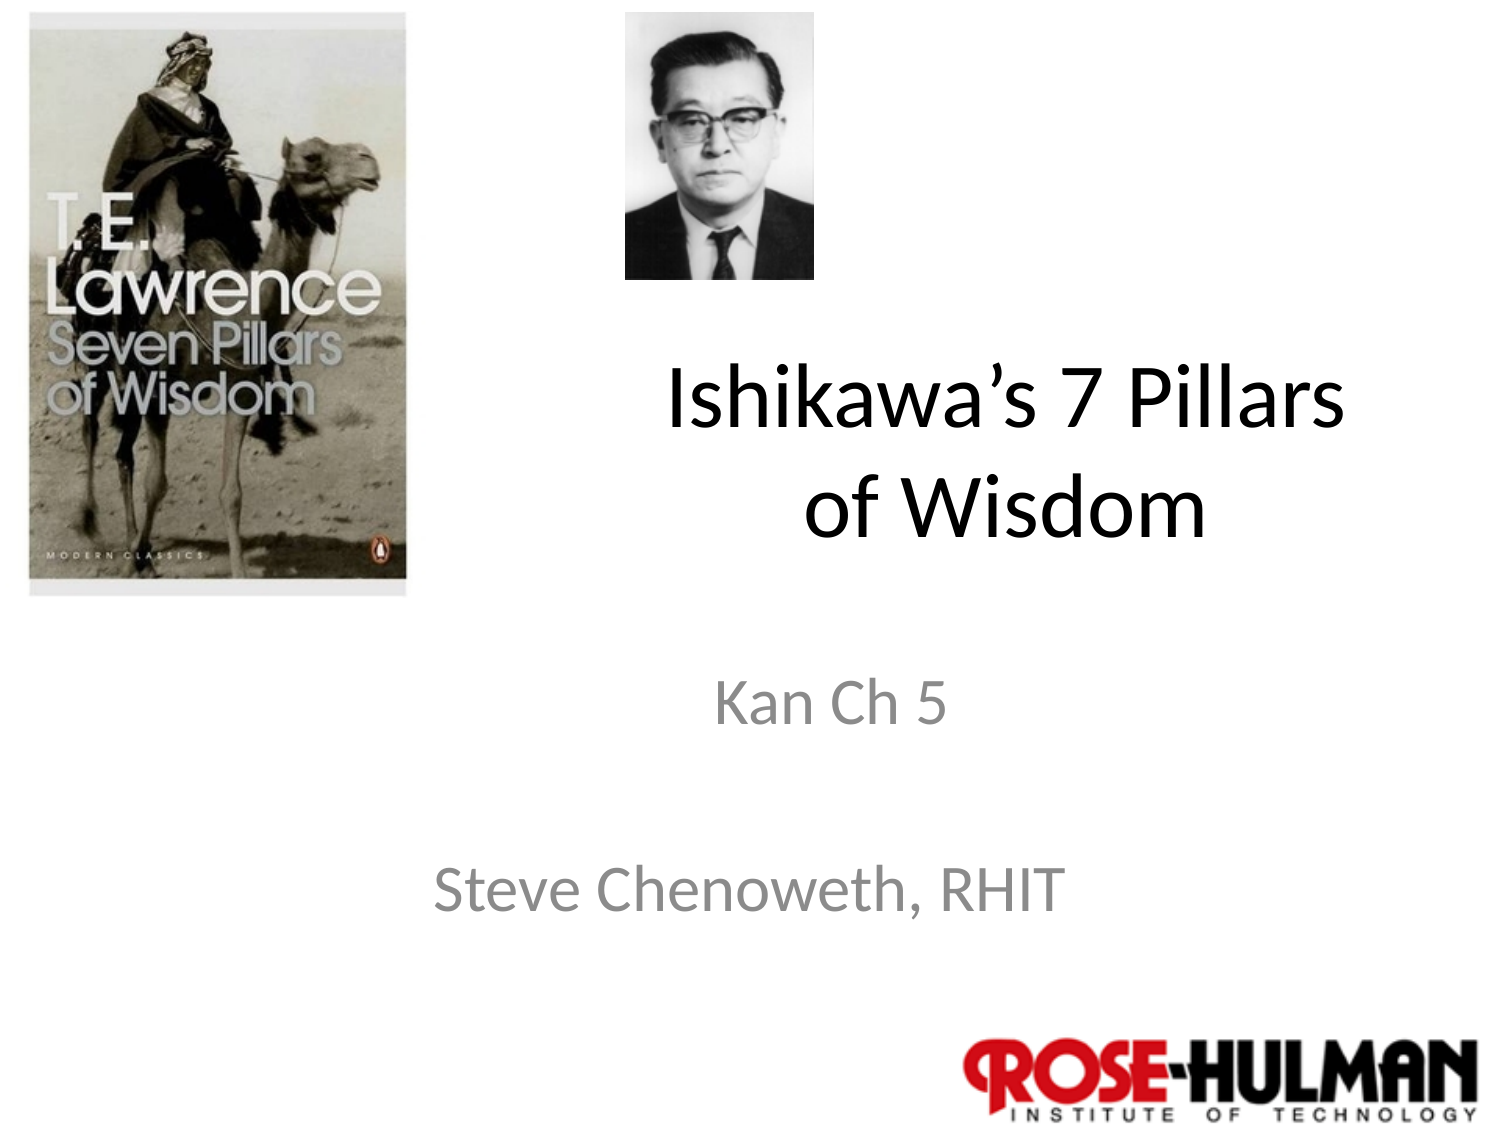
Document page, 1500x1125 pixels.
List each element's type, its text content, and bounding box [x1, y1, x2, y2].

picture [625, 12, 814, 280]
picture [948, 1033, 1500, 1125]
picture [0, 11, 512, 598]
subtitle Kan Ch 5 Steve Chenoweth, RHIT [225, 650, 1275, 938]
title Ishikawa’s 7 Pillars of Wisdom [625, 324, 1388, 567]
